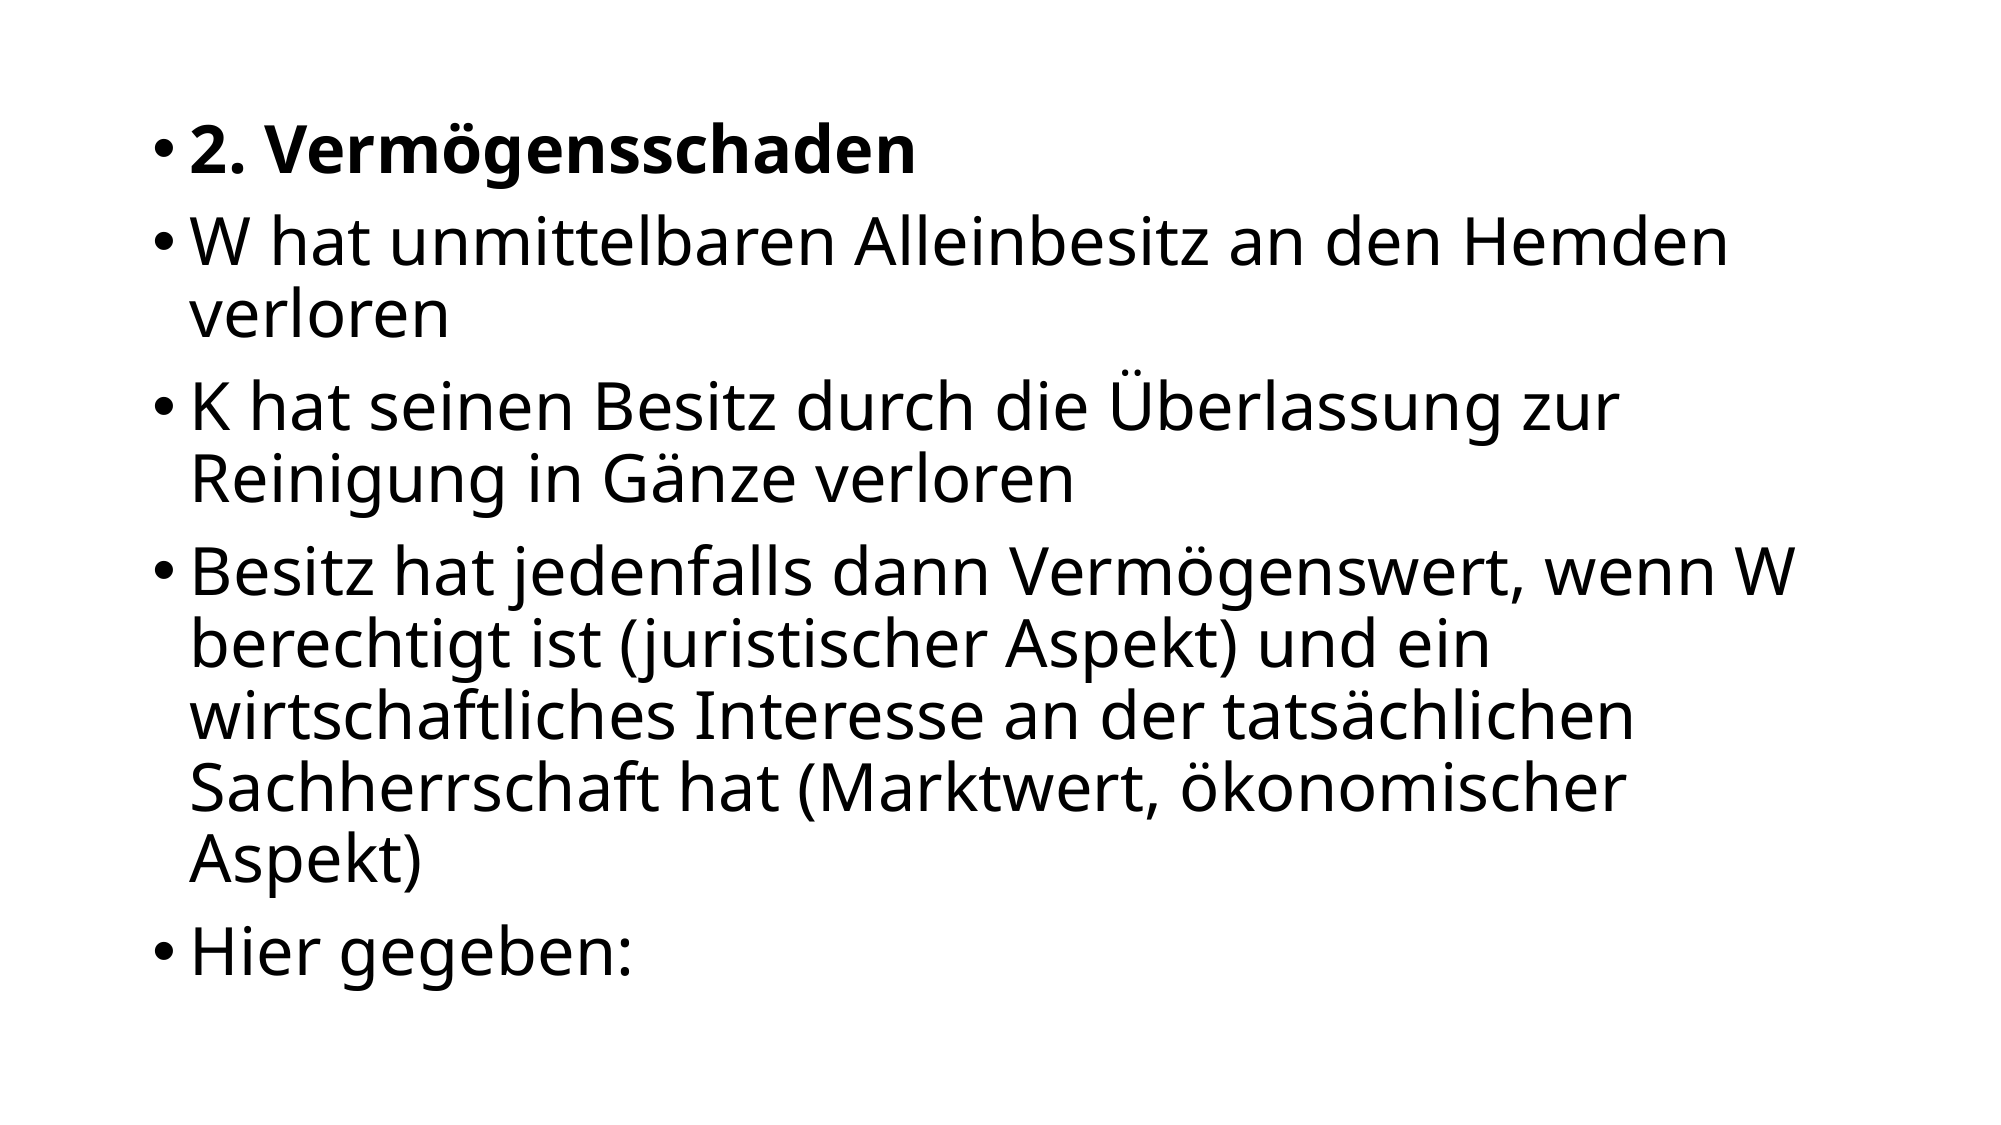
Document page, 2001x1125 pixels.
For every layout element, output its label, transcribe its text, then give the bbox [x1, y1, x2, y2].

list 2. Vermögensschaden W hat unmittelbaren Alleinbesitz an den Hemden verloren K hat seinen Besitz durch die Überlassung zur Reinigung in Gänze verloren Besitz hat jedenfalls dann Vermögenswert, wenn W berechtigt ist (juristischer Aspekt) und ein wirtschaftliches Interesse an der tatsächlichen Sachherrschaft hat (Marktwert, ökonomischer Aspekt) Hier gegeben: [137, 108, 1863, 1014]
